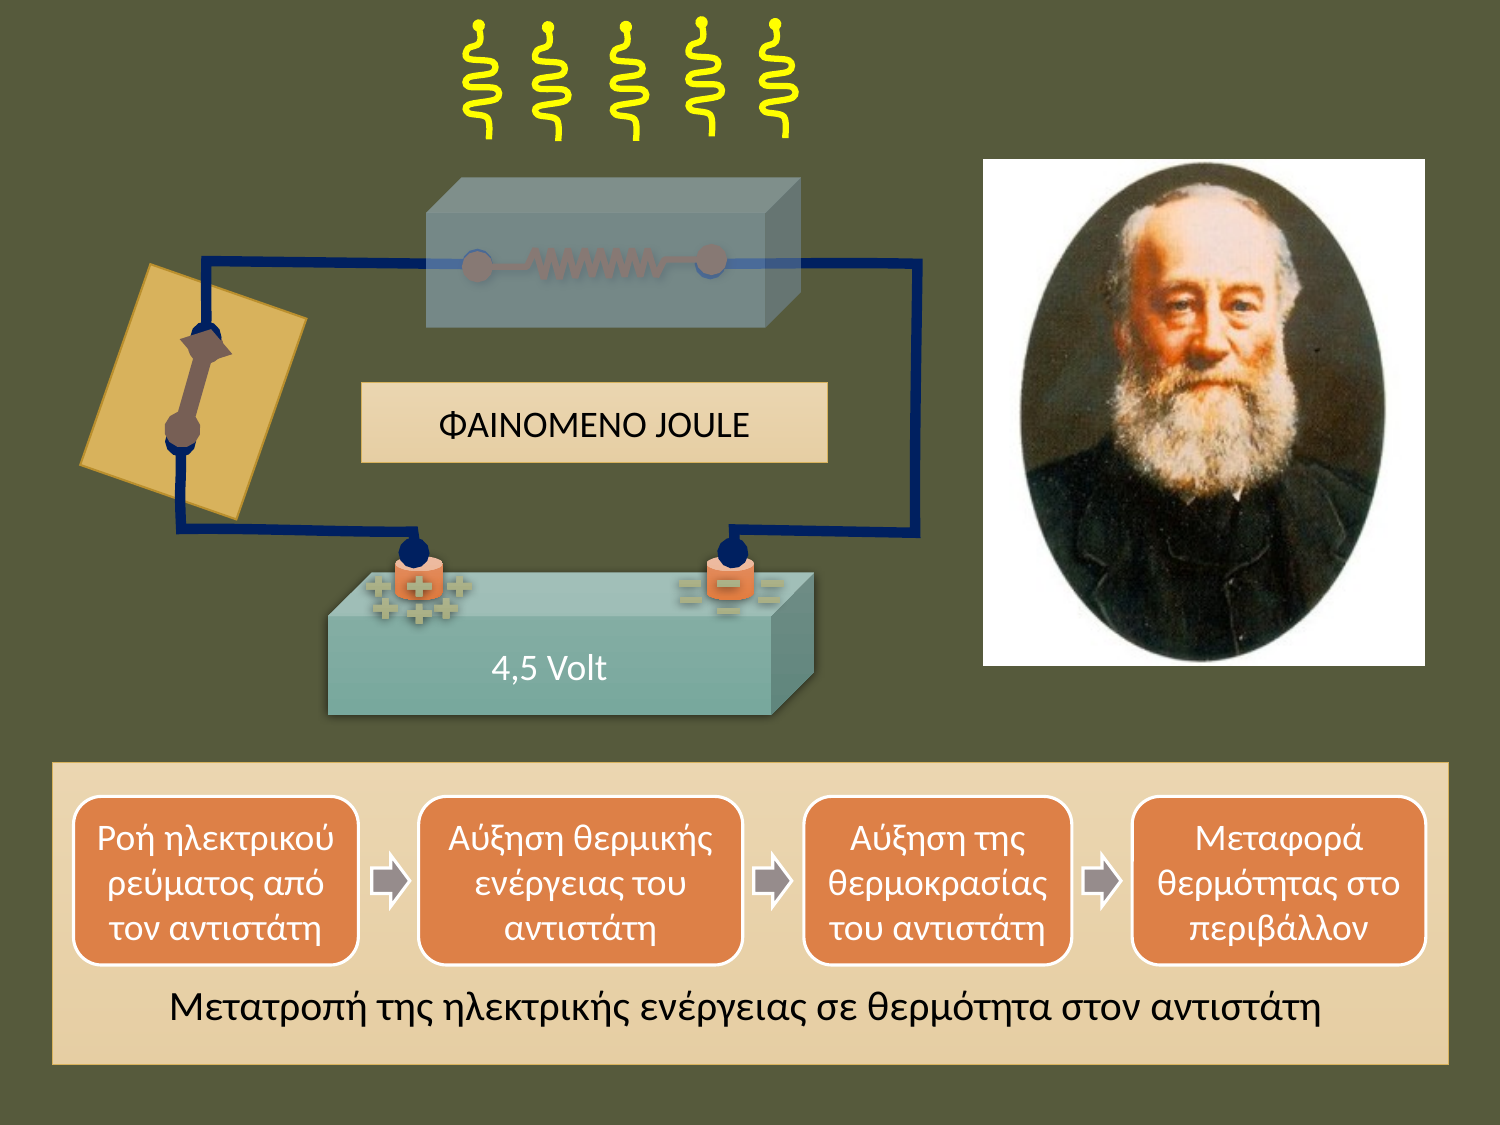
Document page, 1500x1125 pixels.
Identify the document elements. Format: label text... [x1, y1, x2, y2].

text_box [715, 262, 919, 555]
text_box [205, 259, 426, 319]
text_box [426, 177, 801, 328]
text_box Ροή ηλεκτρικού ρεύματος από τον αντιστάτη [71, 794, 360, 967]
text_box [760, 20, 797, 138]
text_box Αύξηση της θερμοκρασίας του αντιστάτη [802, 794, 1074, 967]
text_box [611, 22, 648, 141]
text_box [687, 18, 724, 137]
text_box Μετατροπή της ηλεκτρικής ενέργειας σε θερμότητα στον αντιστάτη [52, 762, 1449, 1065]
text_box [533, 23, 570, 142]
text_box ΦΑΙΝΟΜΕΝΟ JOULE [361, 382, 828, 463]
text_box Μεταφορά θερμότητας στο περιβάλλον [1130, 794, 1428, 967]
text_box [752, 850, 794, 912]
text_box [464, 21, 501, 140]
text_box [1081, 850, 1123, 912]
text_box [130, 346, 206, 537]
text_box [370, 850, 412, 912]
text_box [206, 486, 421, 555]
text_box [110, 285, 276, 499]
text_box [327, 555, 815, 716]
picture [983, 159, 1425, 666]
text_box Αύξηση θερμικής ενέργειας του αντιστάτη [417, 794, 745, 967]
